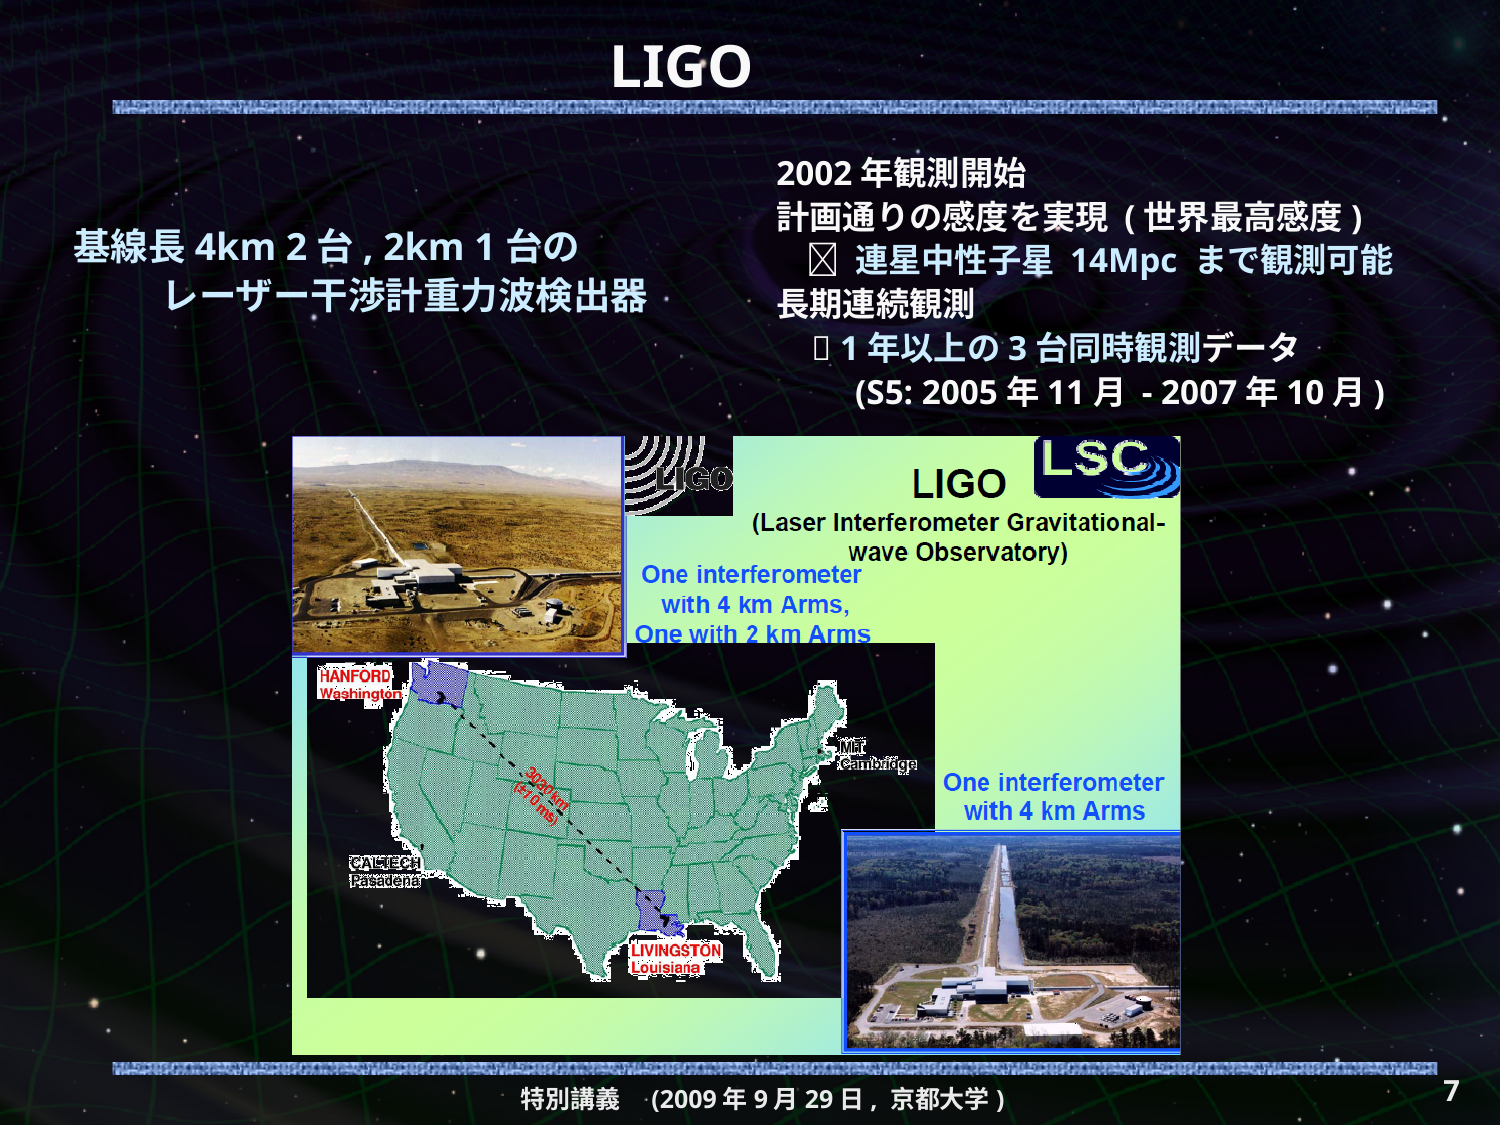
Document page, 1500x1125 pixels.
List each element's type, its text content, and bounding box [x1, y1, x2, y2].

picture [0, 0, 1500, 1125]
footer 特別講義 (2009年9月29日, 京都大学) [74, 1087, 1451, 1122]
text_box 基線長4km 2台, 2km 1台の レーザー干渉計重力波検出器 [58, 210, 719, 325]
slide_number 7 [1362, 1082, 1476, 1121]
title LIGO [137, 0, 1226, 114]
text_box 2002年観測開始 計画通りの感度を実現 (世界最高感度)  連星中性子星 14Mpc まで観測可能 長期連続観測  1年以上の3台同時観測データ (S5: 2005年11月 - 2007年10月) [761, 140, 1423, 419]
